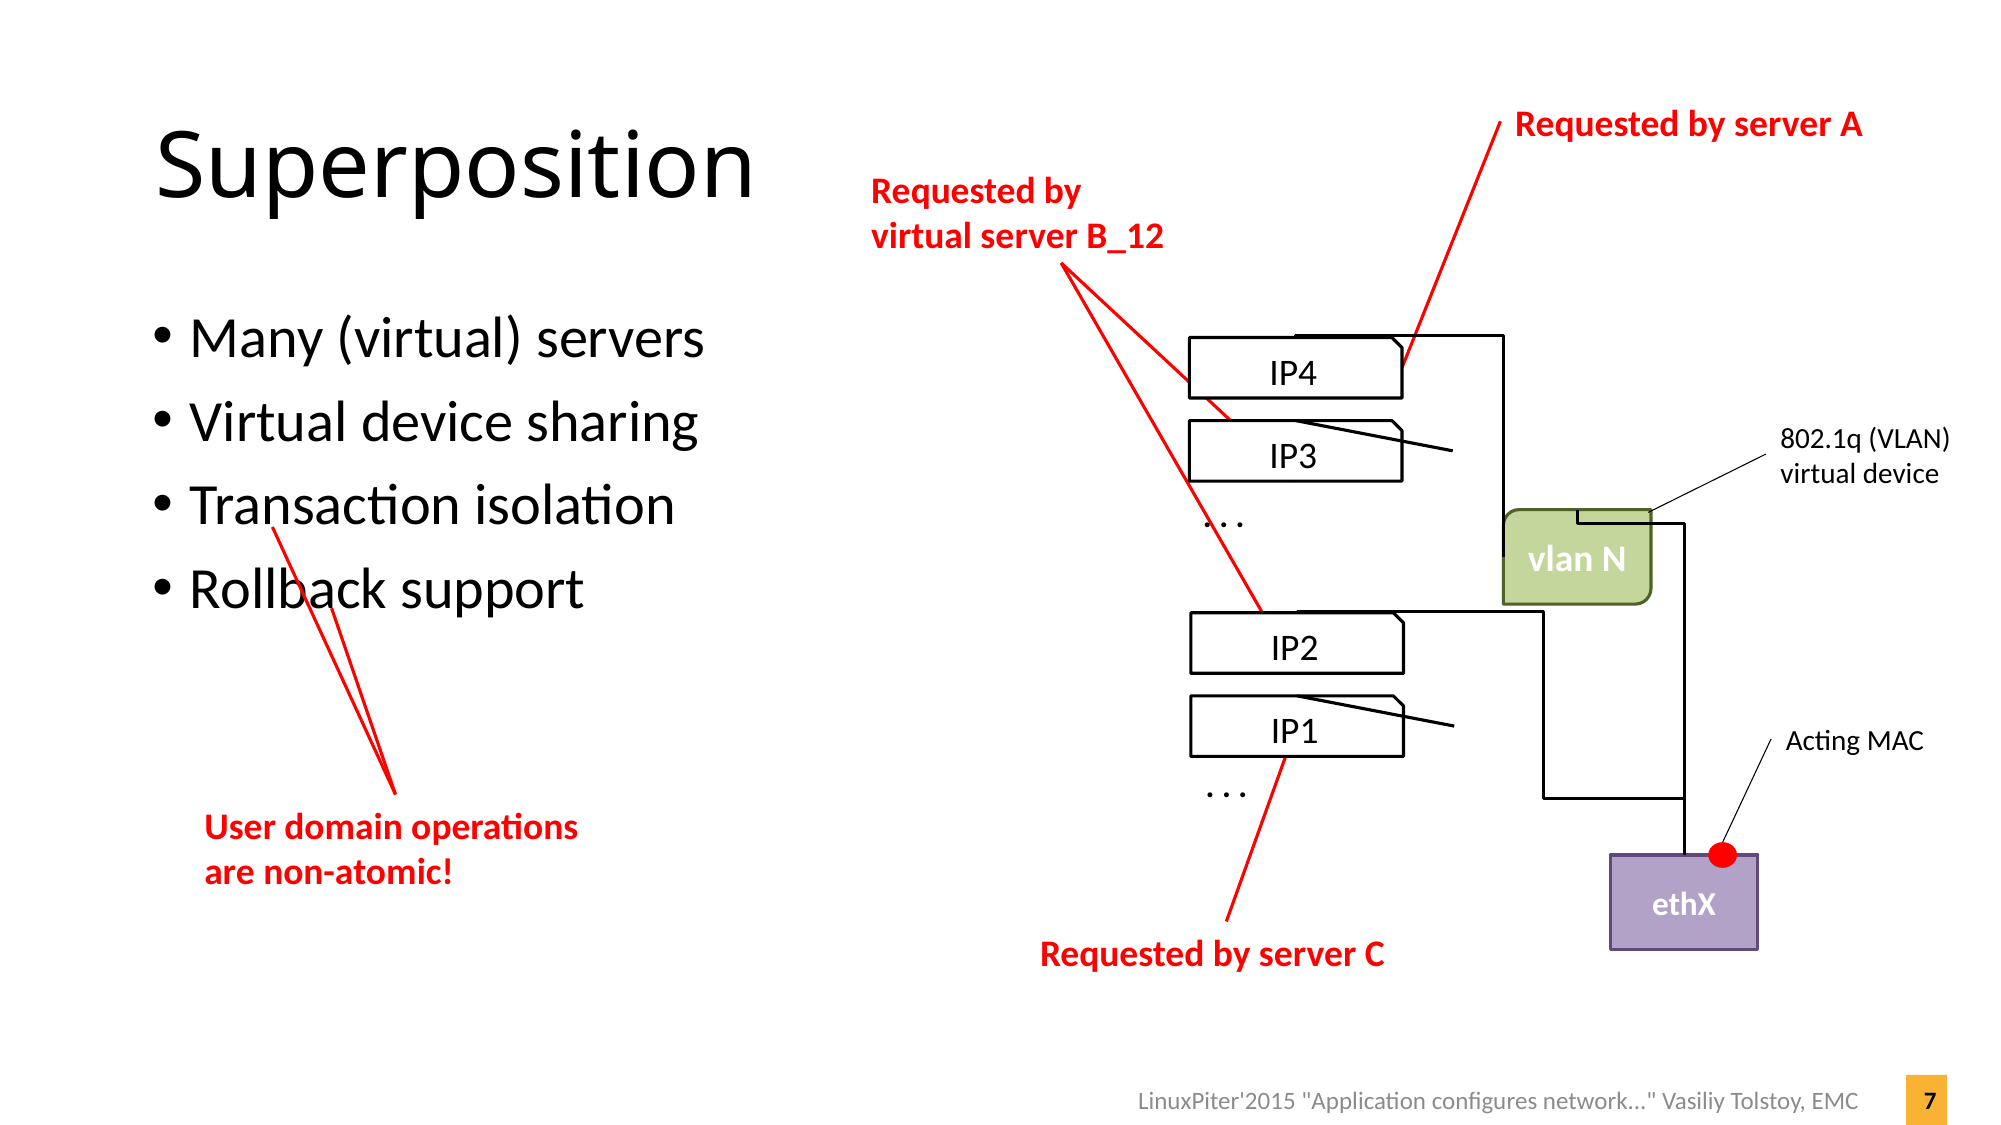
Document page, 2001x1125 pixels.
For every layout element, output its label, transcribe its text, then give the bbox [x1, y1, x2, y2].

text_box Requested by virtual server B_12 [856, 158, 1267, 263]
footer LinuxPiter'2015 "Application configures network..." Vasiliy Tolstoy, EMC [685, 1073, 1875, 1125]
title Superposition [140, 59, 1866, 277]
text_box Requested by server A [1500, 91, 1966, 152]
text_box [1295, 121, 1501, 337]
text_box Requested by server C [1025, 921, 1428, 982]
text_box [331, 608, 396, 795]
text_box User domain operations are non-atomic! [189, 794, 602, 900]
slide_number 7 [1879, 1073, 1952, 1125]
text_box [1061, 264, 1191, 644]
list Many (virtual) servers Virtual device sharing Transaction isolation Rollback support [137, 299, 1087, 1014]
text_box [1188, 337, 1973, 950]
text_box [272, 526, 396, 795]
